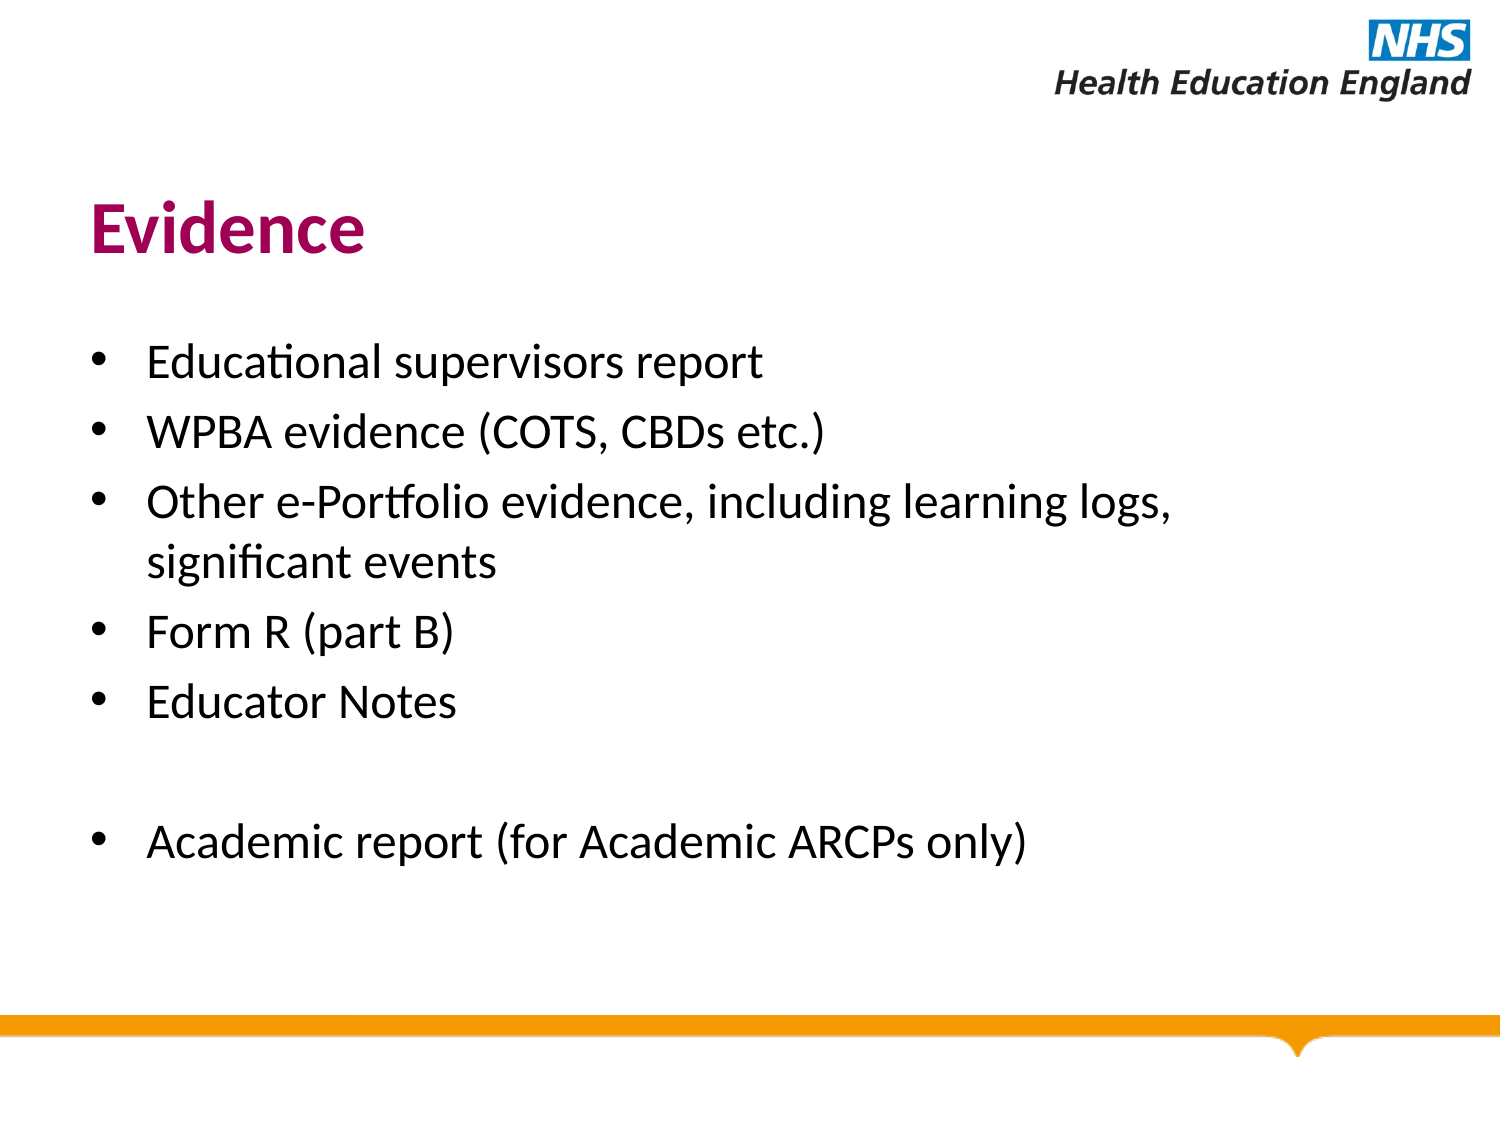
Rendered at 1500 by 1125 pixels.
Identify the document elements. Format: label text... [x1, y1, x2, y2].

picture [1054, 19, 1472, 102]
list Educational supervisors report WPBA evidence (COTS, CBDs etc.) Other e-Portfolio evidence, including learning logs, significant events Form R (part B) Educator Notes Academic report (for Academic ARCPs only) [75, 320, 1361, 931]
title Evidence [75, 168, 1350, 280]
